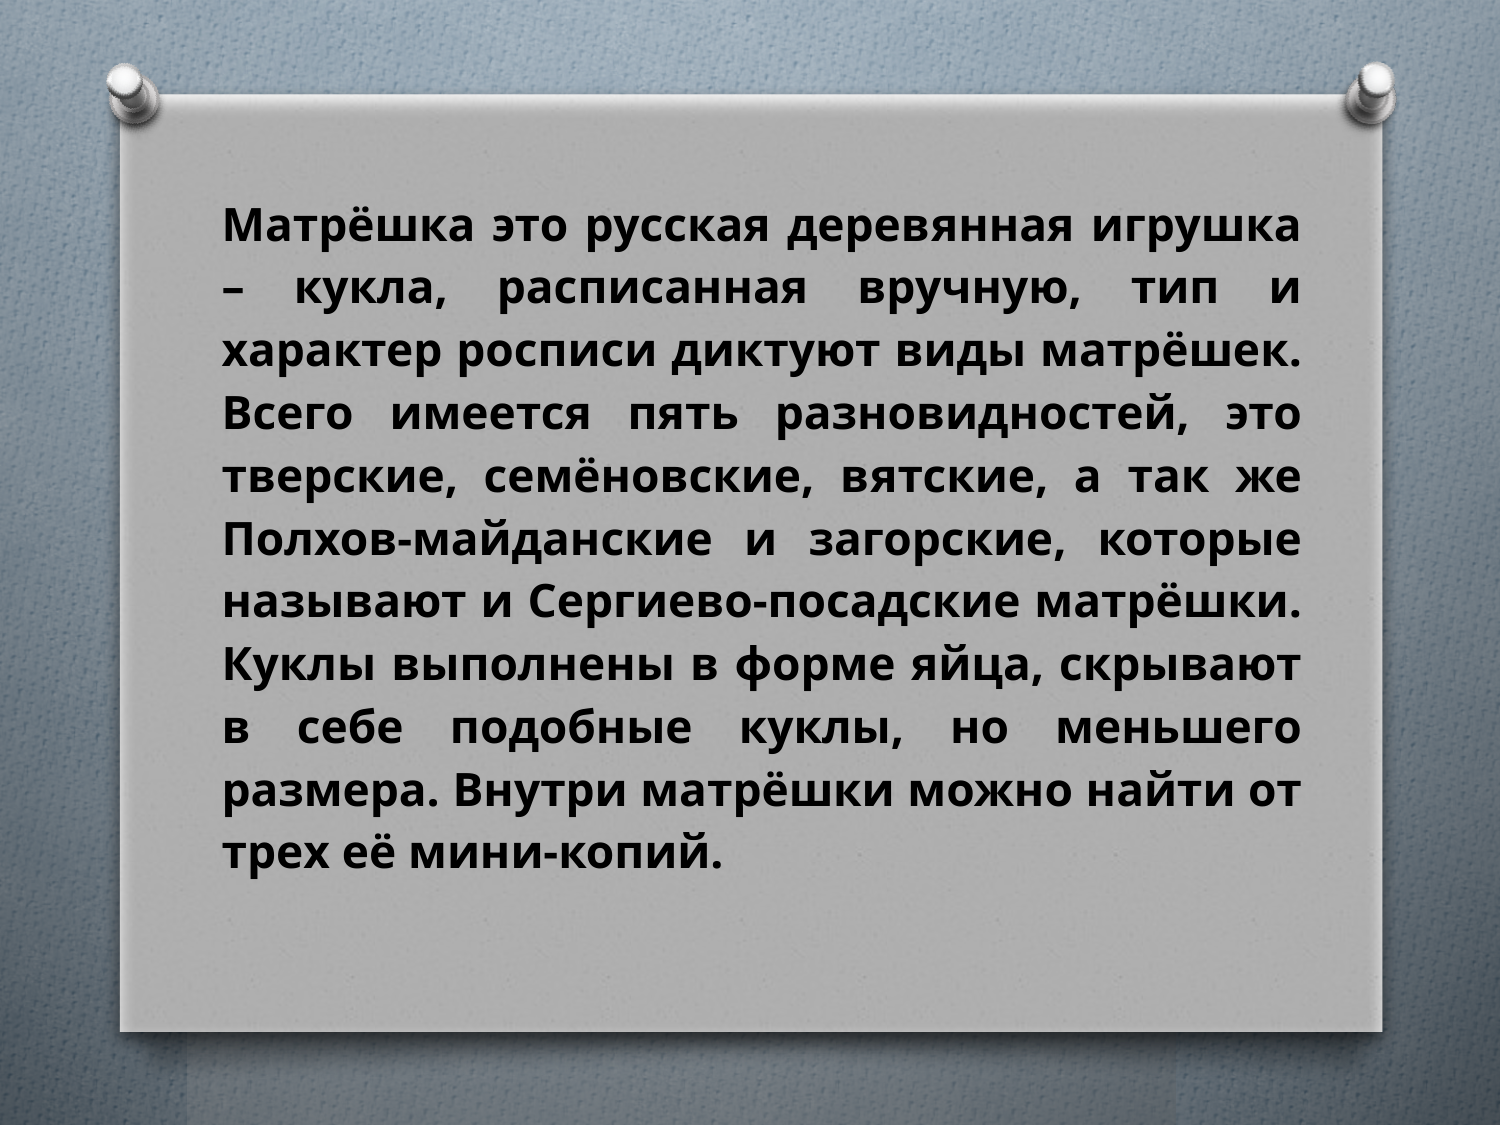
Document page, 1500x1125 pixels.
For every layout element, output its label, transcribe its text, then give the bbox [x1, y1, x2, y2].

picture [1317, 35, 1439, 156]
list Матрёшка это русская деревянная игрушка – кукла, расписанная вручную, тип и характер росписи диктуют виды матрёшек. Всего имеется пять разновидностей, это тверские, семёновские, вятские, а так же Полхов-майданские и загорские, которые называют и Сергиево-посадские матрёшки. Куклы выполнены в форме яйца, скрывают в себе подобные куклы, но меньшего размера. Внутри матрёшки можно найти от трех её мини-копий. [206, 184, 1317, 953]
picture [75, 29, 198, 153]
